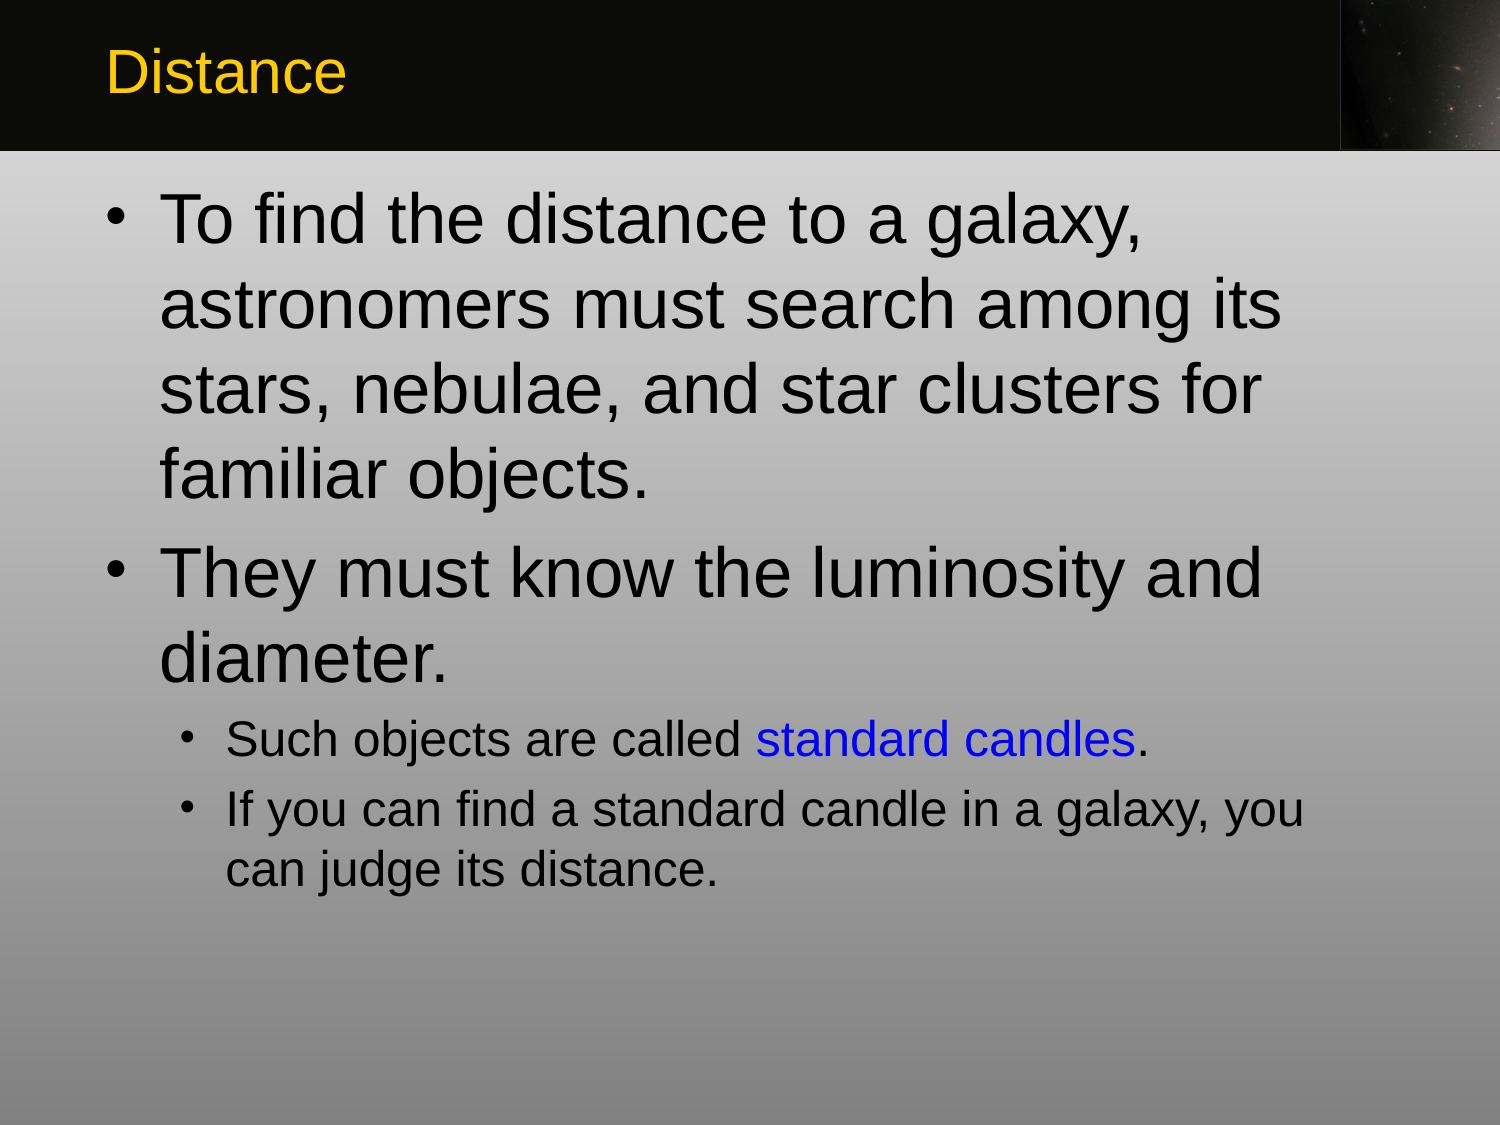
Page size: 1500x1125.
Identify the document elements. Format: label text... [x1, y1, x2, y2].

list To find the distance to a galaxy, astronomers must search among its stars, nebulae, and star clusters for familiar objects. They must know the luminosity and diameter. Such objects are called standard candles. If you can find a standard candle in a galaxy, you can judge its distance. [88, 165, 1388, 1121]
picture [1341, 0, 1500, 149]
text_box Distance [90, 12, 1338, 138]
